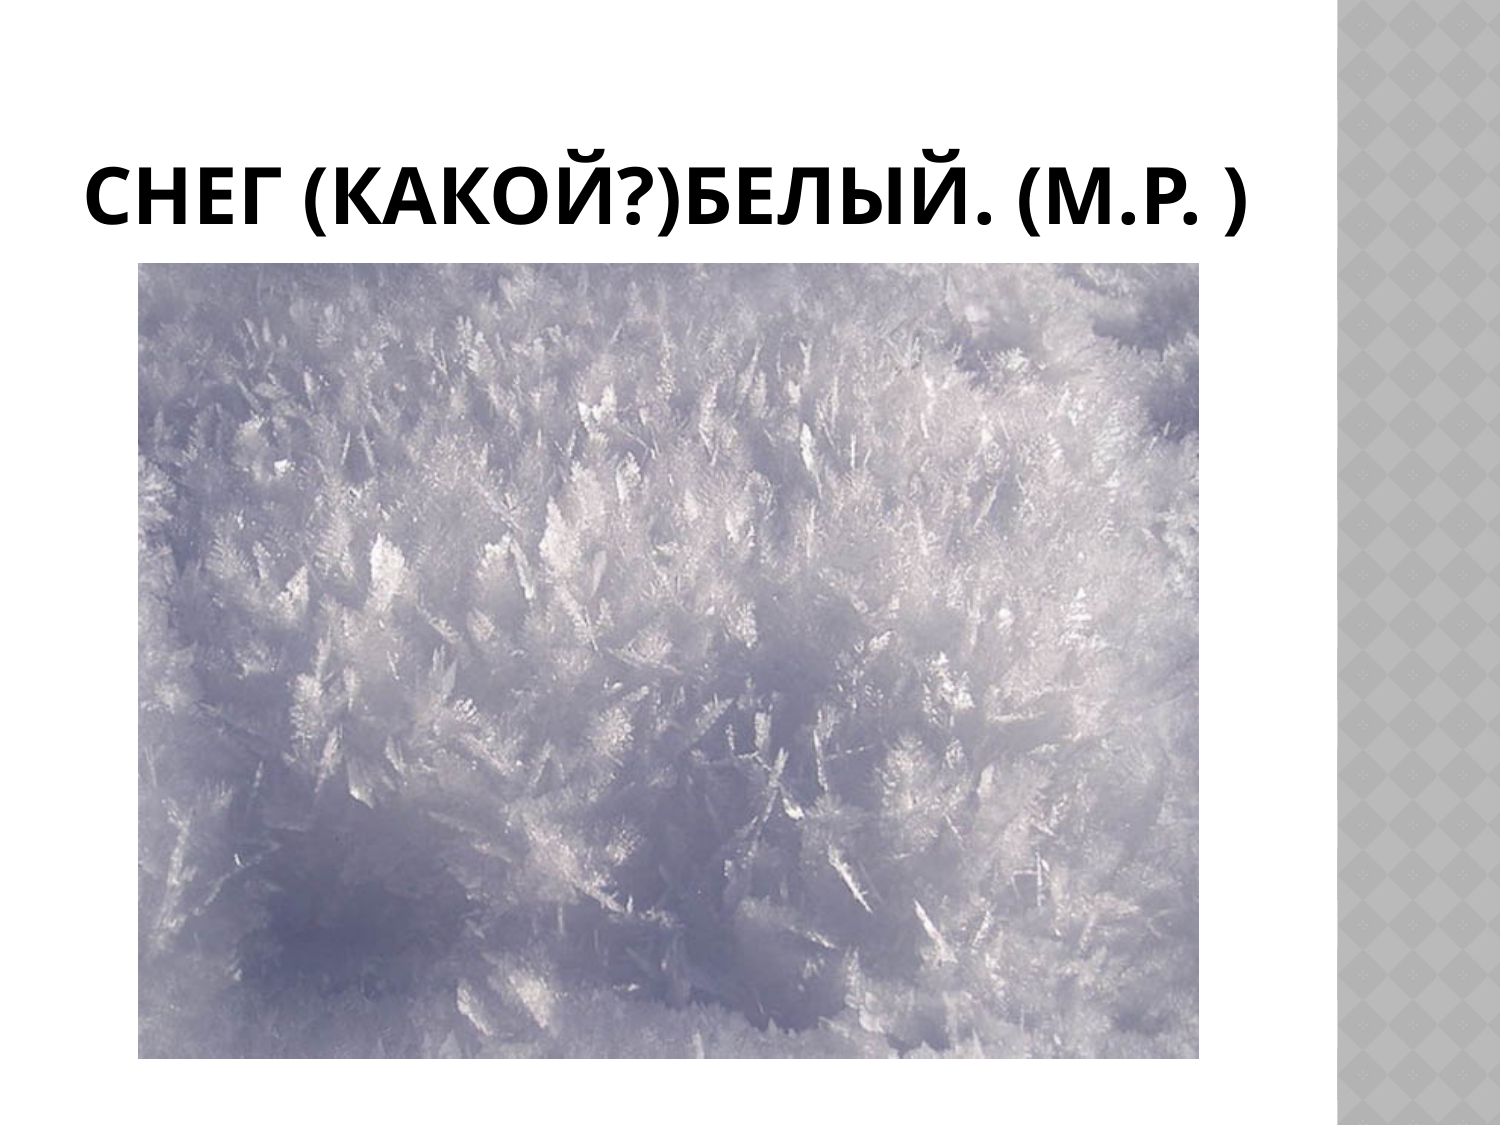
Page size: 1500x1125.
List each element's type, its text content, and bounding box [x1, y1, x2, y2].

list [138, 263, 1200, 1060]
title снег (какой?)белый. (м.р. ) [75, 52, 1263, 240]
